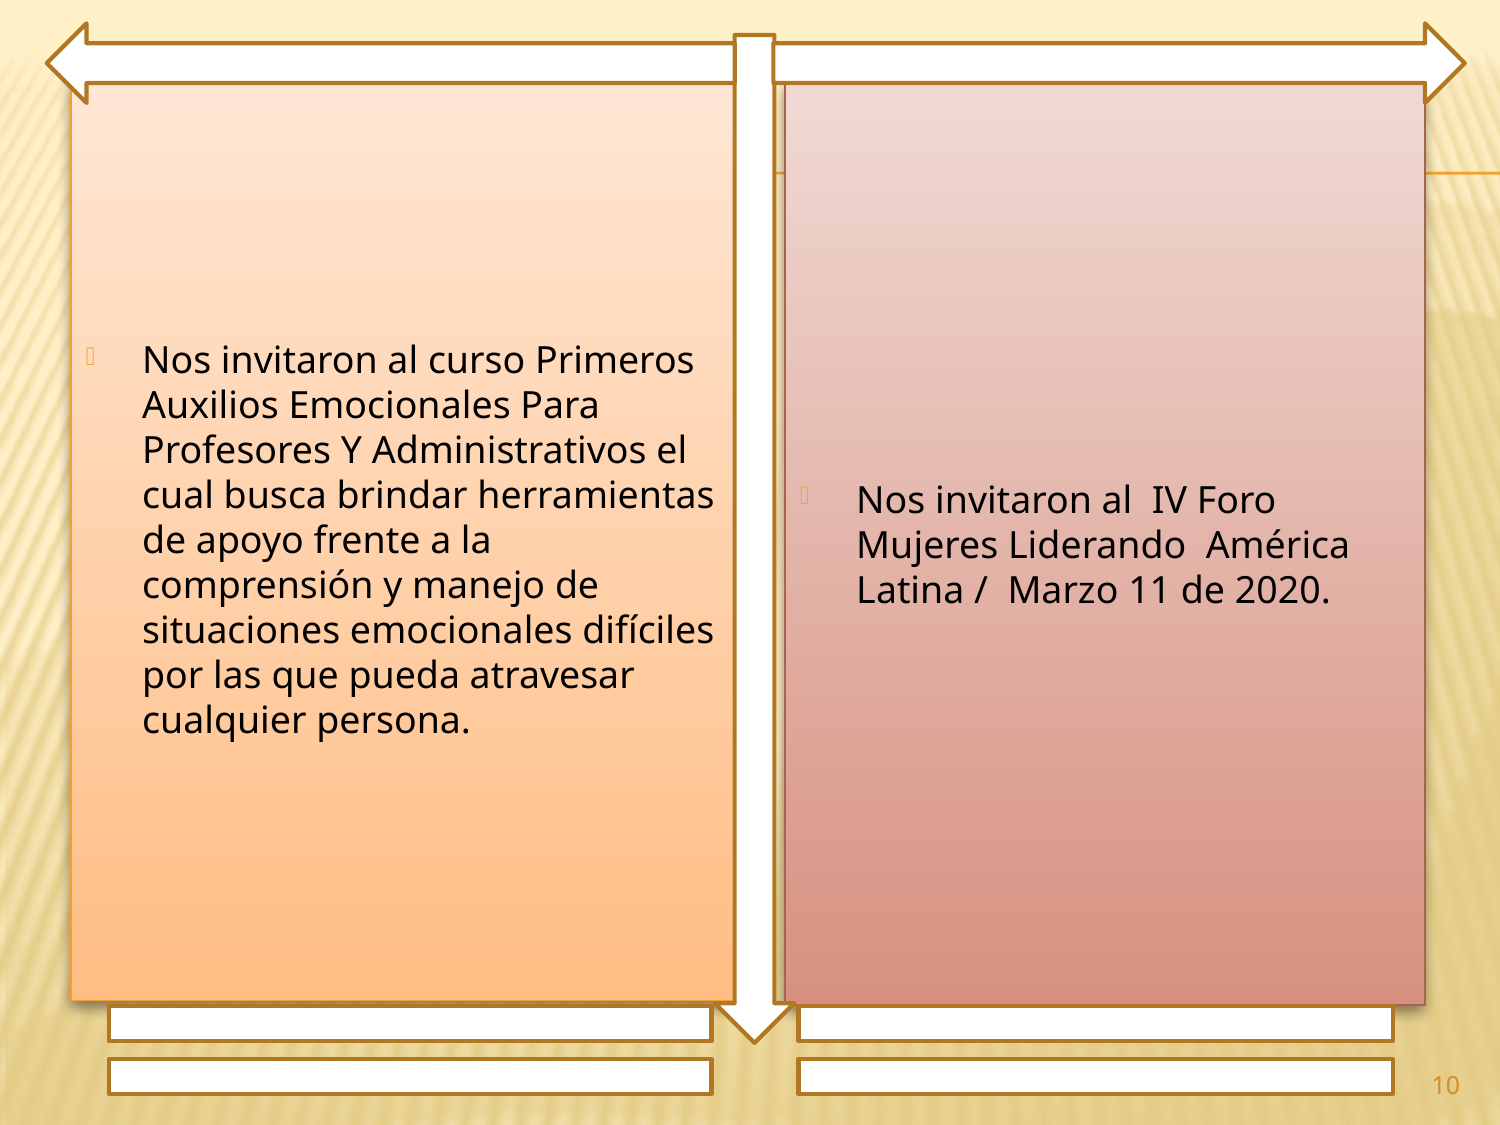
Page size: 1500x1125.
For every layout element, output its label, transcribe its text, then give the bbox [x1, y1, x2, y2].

slide_number 10 [1350, 1062, 1475, 1103]
list Nos invitaron al IV Foro Mujeres Liderando América Latina / Marzo 11 de 2020. [784, 86, 1426, 1006]
text_box [712, 32, 797, 1046]
text_box [771, 21, 1467, 105]
text_box [796, 1057, 1395, 1096]
list Nos invitaron al curso Primeros Auxilios Emocionales Para Profesores Y Administrativos el cual busca brindar herramientas de apoyo frente a la comprensión y manejo de situaciones emocionales difíciles por las que pueda atravesar cualquier persona. [70, 86, 732, 1001]
text_box [107, 1004, 714, 1043]
text_box [107, 1057, 714, 1096]
text_box [796, 1004, 1395, 1043]
text_box [44, 21, 737, 105]
